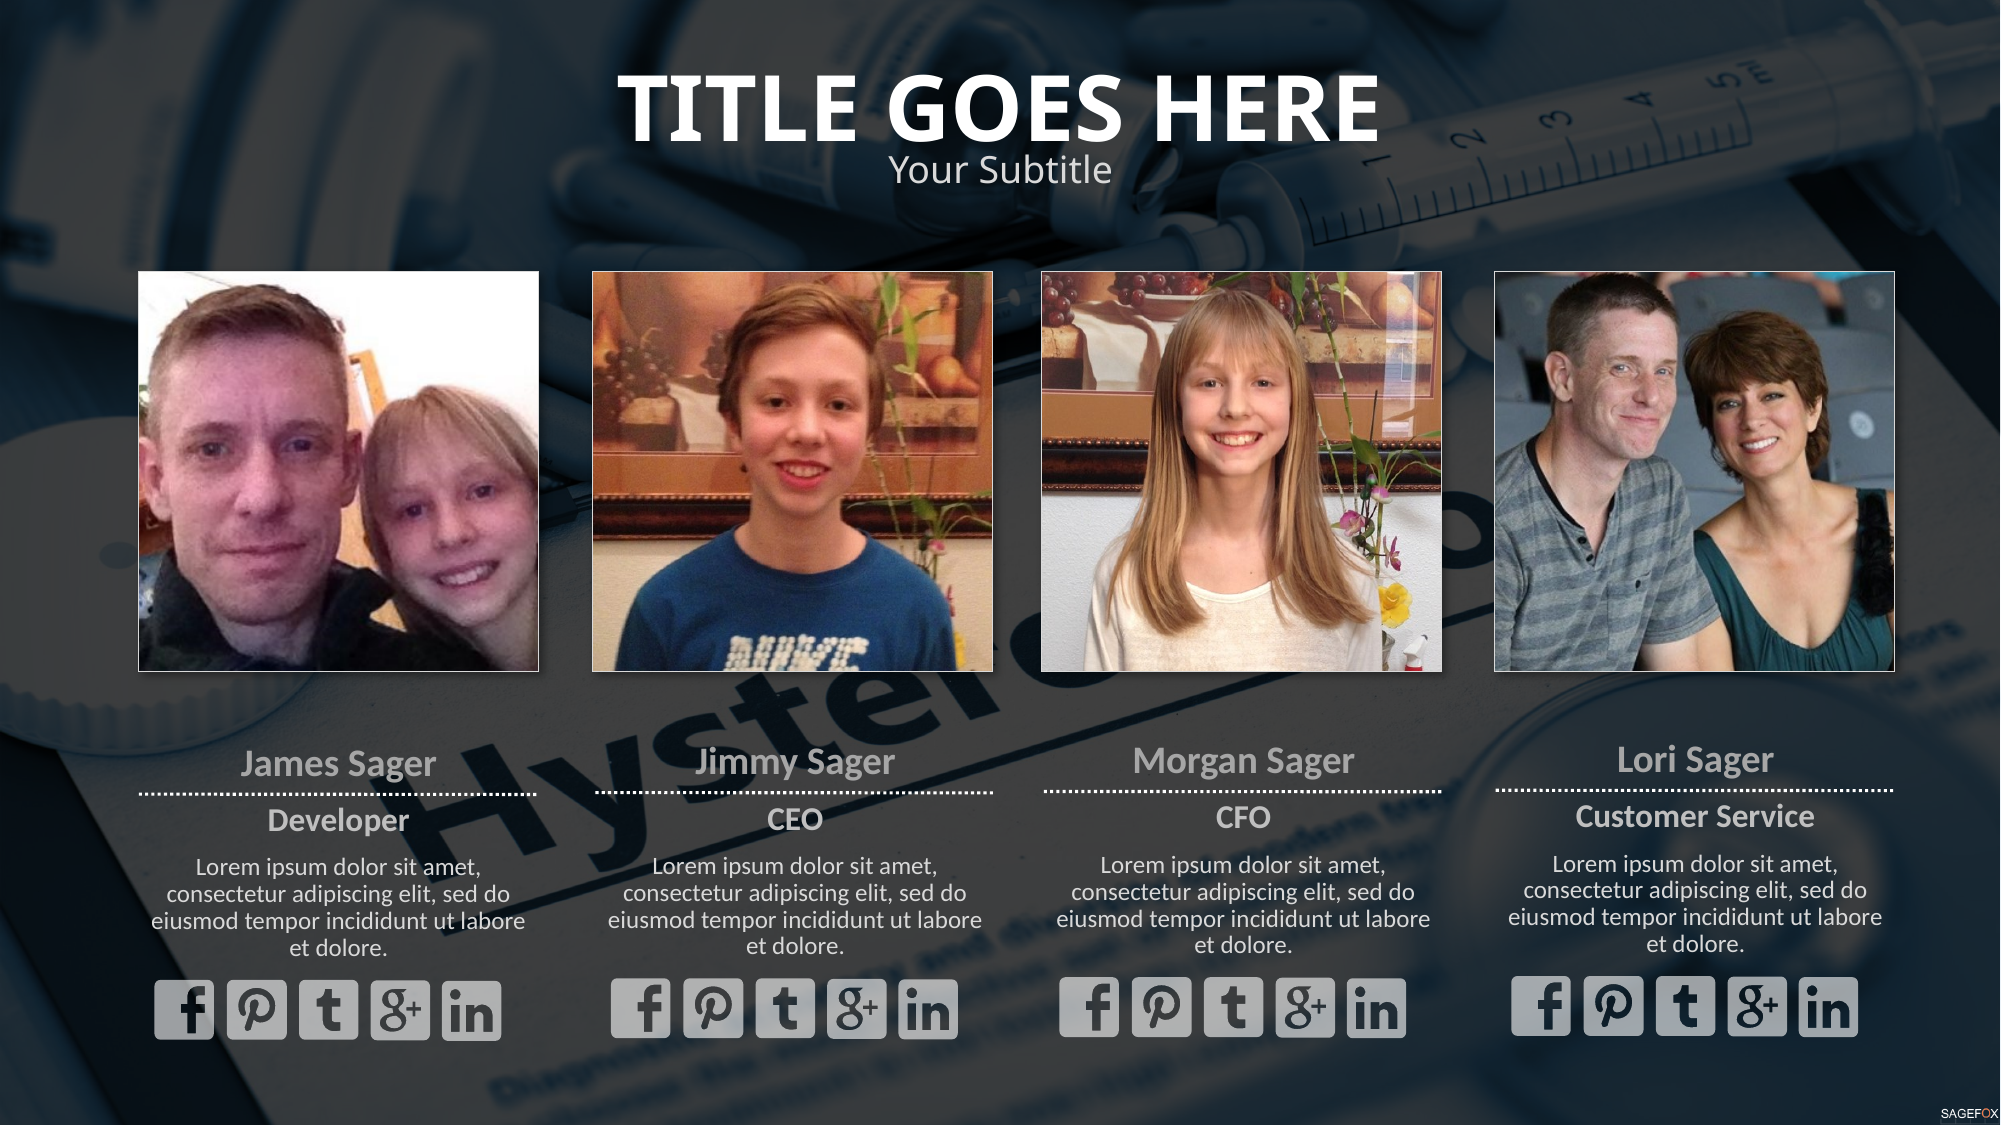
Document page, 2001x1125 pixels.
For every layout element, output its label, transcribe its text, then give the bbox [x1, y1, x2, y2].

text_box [610, 978, 958, 1040]
text_box CFO [1068, 797, 1419, 840]
text_box [1494, 271, 1896, 673]
text_box [1040, 270, 1442, 672]
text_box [548, 42, 1452, 199]
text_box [1511, 976, 1859, 1038]
text_box Lorem ipsum dolor sit amet, consectetur adipiscing elit, sed do eiusmod tempor incididunt ut labore et dolore. [1043, 851, 1444, 965]
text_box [1059, 977, 1407, 1039]
text_box Lorem ipsum dolor sit amet, consectetur adipiscing elit, sed do eiusmod tempor incididunt ut labore et dolore. [595, 852, 996, 966]
text_box [138, 270, 540, 672]
text_box Customer Service [1520, 796, 1871, 839]
text_box Lori Sager [1520, 738, 1871, 781]
text_box CEO [620, 798, 971, 841]
text_box Developer [163, 799, 514, 842]
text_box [154, 979, 502, 1041]
picture [0, 0, 2001, 1125]
text_box Lorem ipsum dolor sit amet, consectetur adipiscing elit, sed do eiusmod tempor incididunt ut labore et dolore. [1495, 850, 1896, 964]
text_box Lorem ipsum dolor sit amet, consectetur adipiscing elit, sed do eiusmod tempor incididunt ut labore et dolore. [138, 854, 539, 968]
text_box Morgan Sager [1068, 739, 1419, 782]
text_box [591, 270, 993, 672]
text_box Jimmy Sager [620, 740, 971, 784]
text_box James Sager [163, 742, 514, 785]
